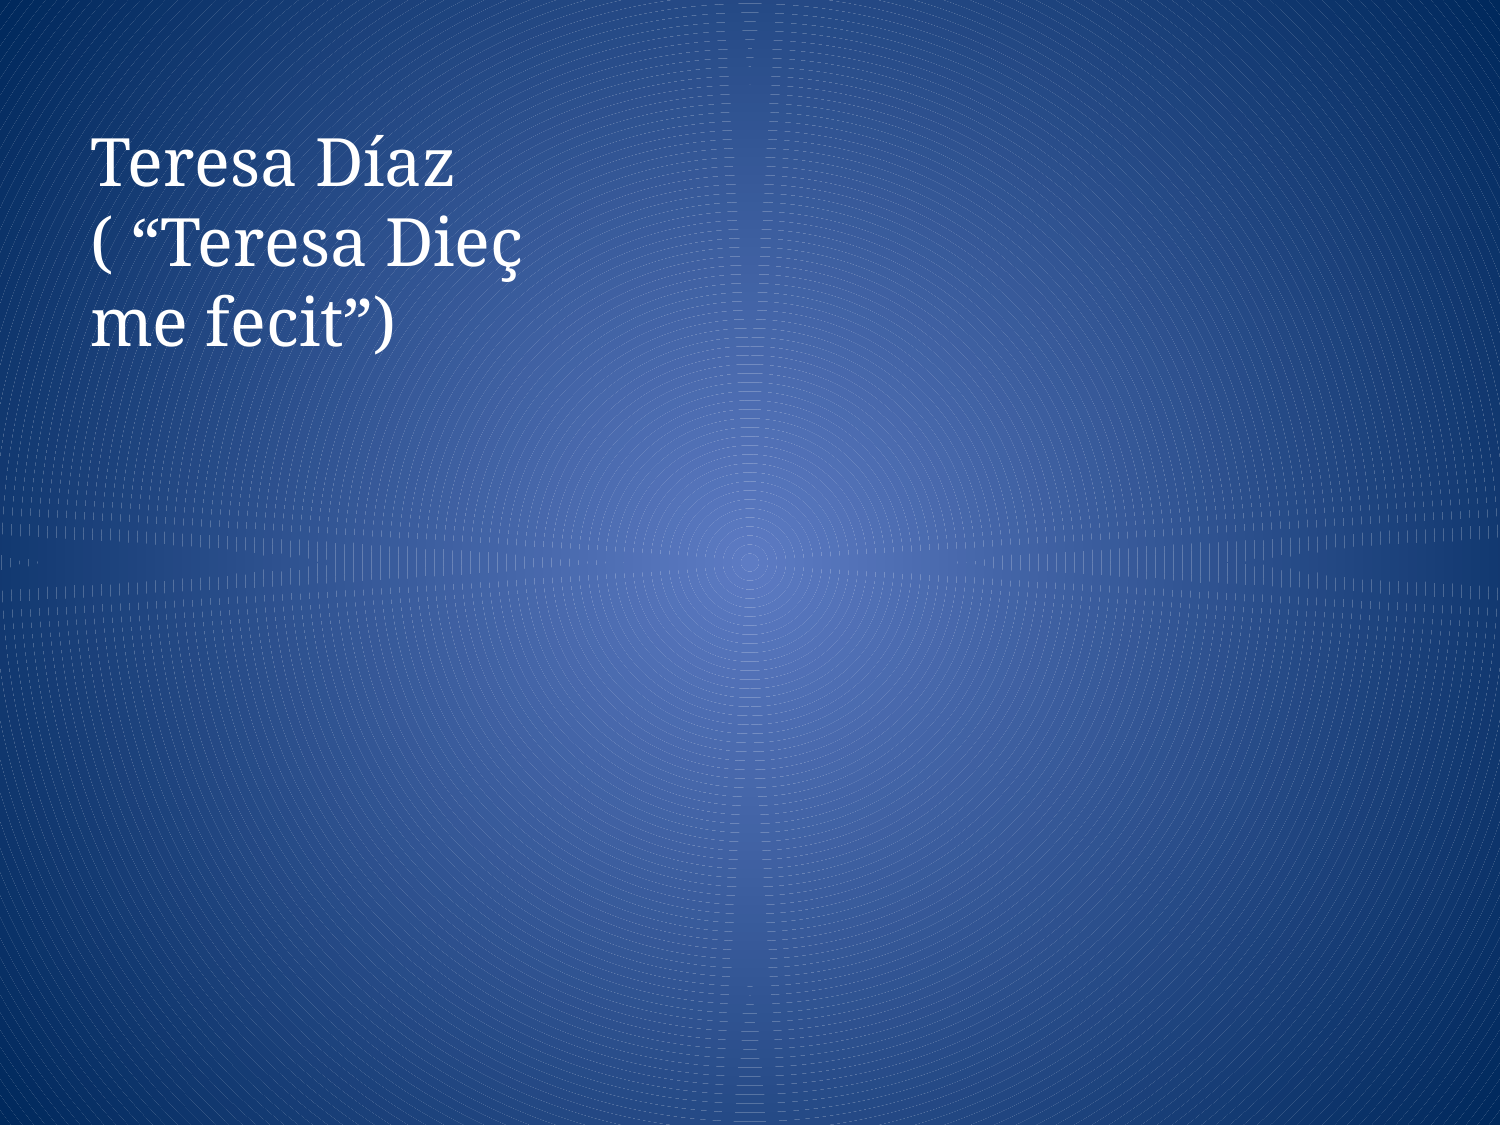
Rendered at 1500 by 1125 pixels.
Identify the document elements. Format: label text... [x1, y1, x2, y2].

title Teresa Díaz ( “Teresa Dieç me fecit”) [75, 44, 569, 368]
